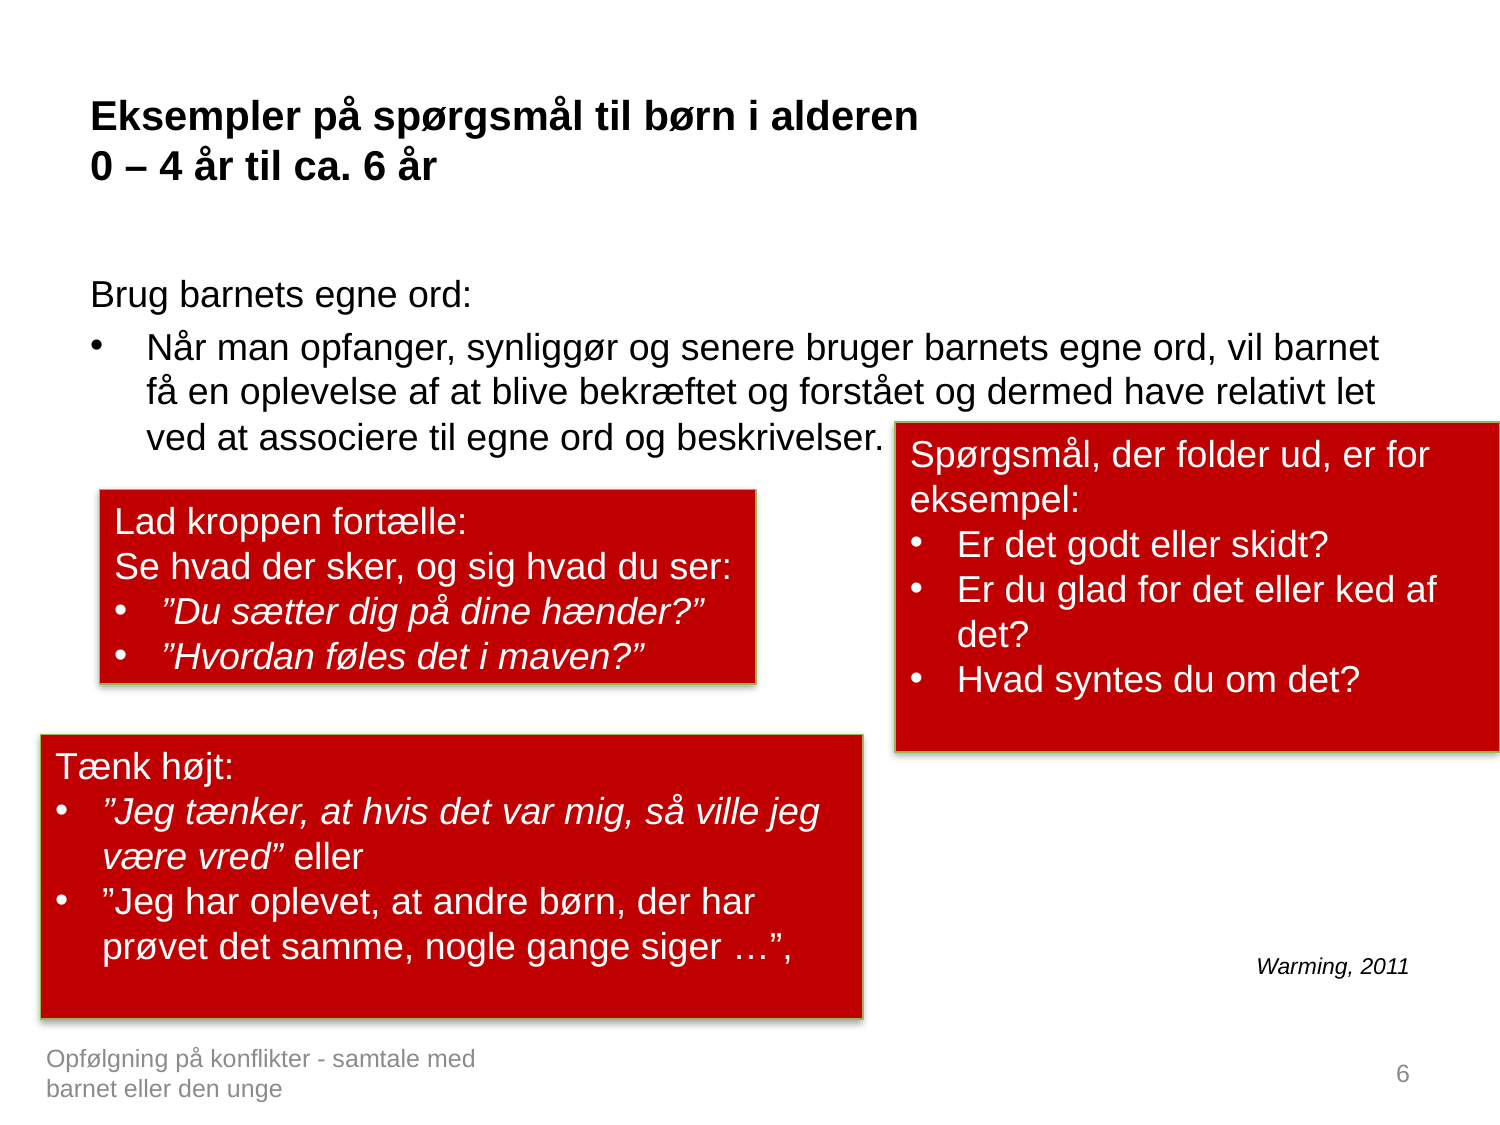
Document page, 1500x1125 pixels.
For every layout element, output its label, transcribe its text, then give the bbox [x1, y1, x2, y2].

list Brug barnets egne ord: Når man opfanger, synliggør og senere bruger barnets egne ord, vil barnet få en oplevelse af at blive bekræftet og forstået og dermed have relativt let ved at associere til egne ord og beskrivelser. Warming, 2011 [75, 262, 1425, 1005]
text_box Spørgsmål, der folder ud, er for eksempel: Er det godt eller skidt? Er du glad for det eller ked af det? Hvad syntes du om det? [894, 421, 1500, 753]
footer Opfølgning på konflikter - samtale med barnet eller den unge [31, 1042, 507, 1103]
title Eksempler på spørgsmål til børn i alderen 0 – 4 år til ca. 6 år [75, 45, 1425, 233]
text_box Lad kroppen fortælle: Se hvad der sker, og sig hvad du ser: ”Du sætter dig på dine hænder?” ”Hvordan føles det i maven?” [99, 489, 757, 685]
slide_number 6 [1074, 1042, 1425, 1103]
text_box Tænk højt: ”Jeg tænker, at hvis det var mig, så ville jeg være vred” eller ”Jeg har oplevet, at andre børn, der har prøvet det samme, nogle gange siger …”, [40, 734, 864, 1020]
